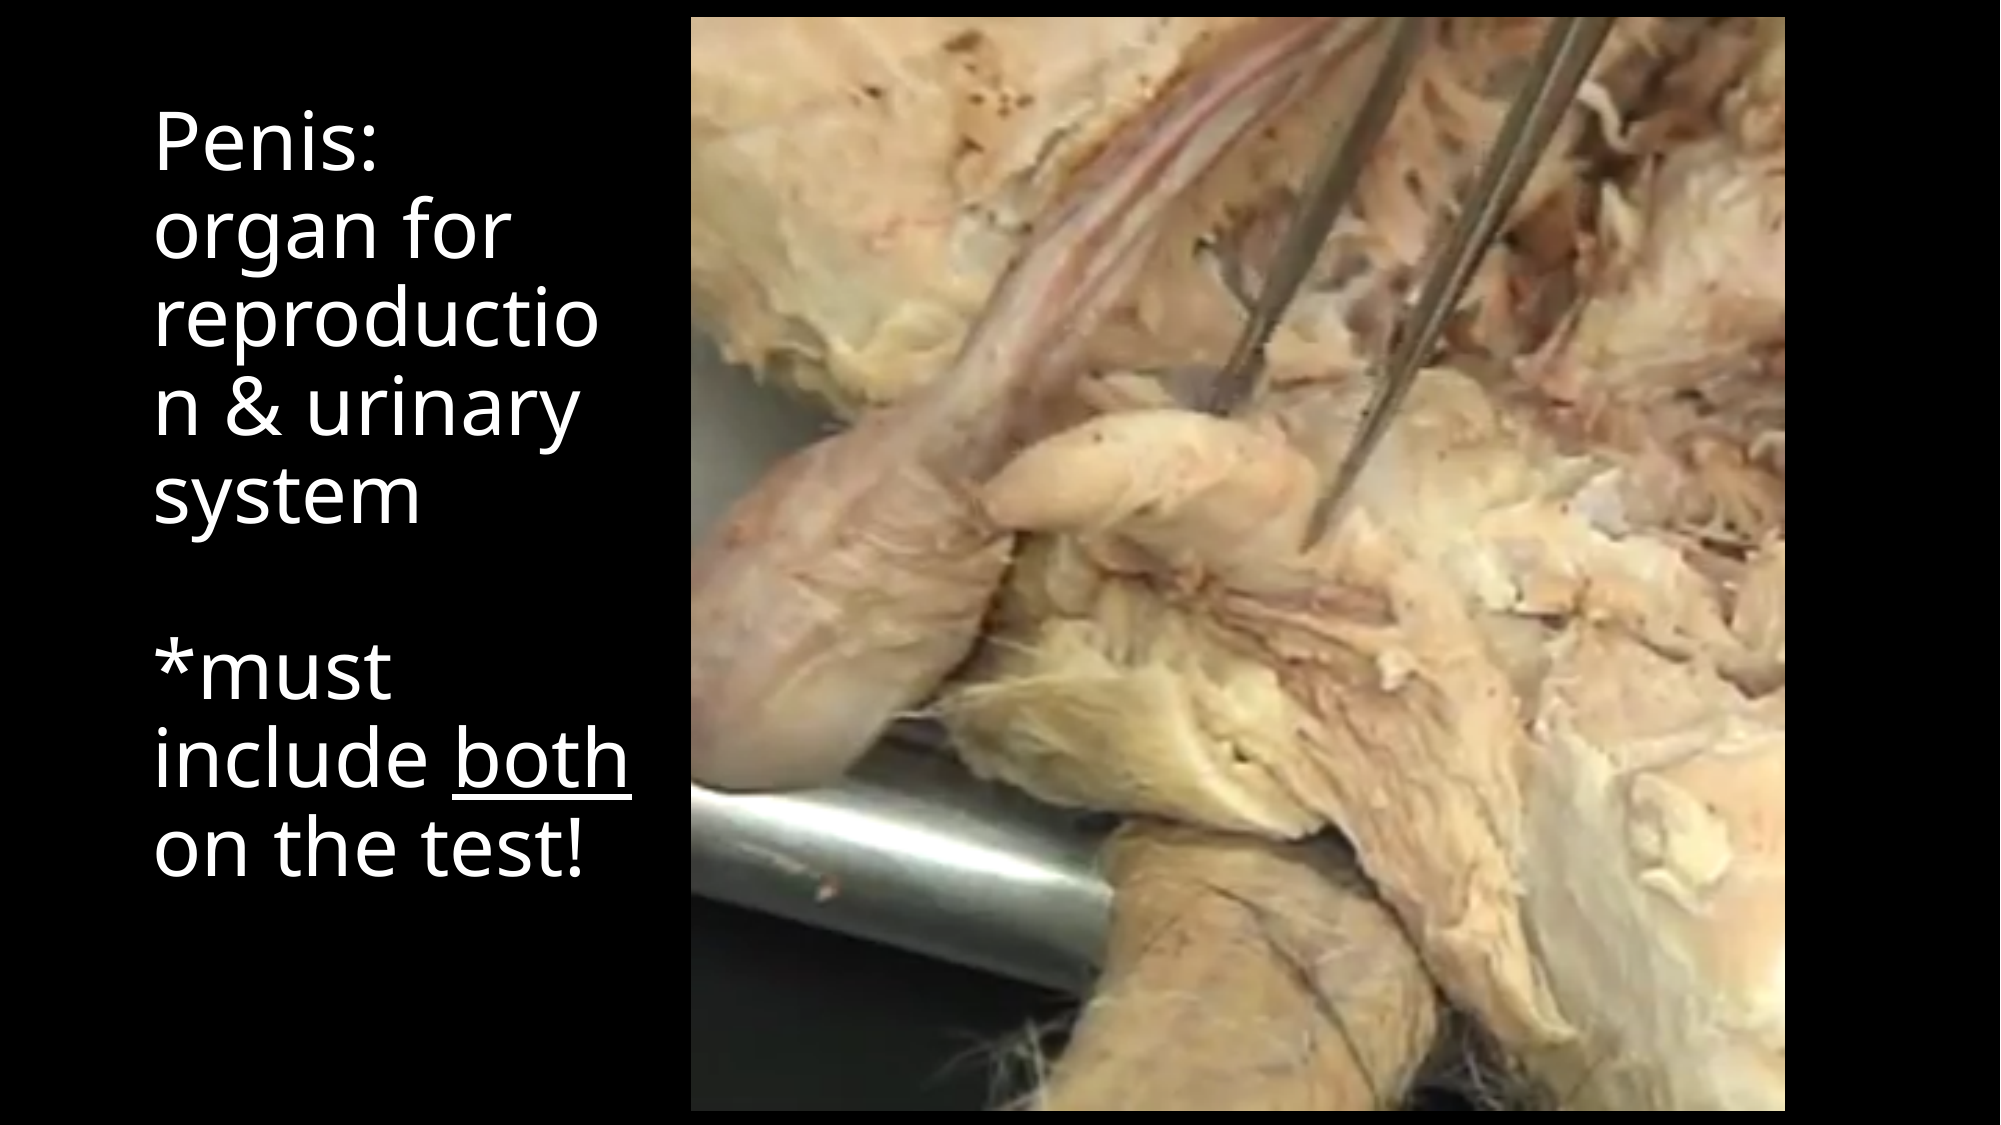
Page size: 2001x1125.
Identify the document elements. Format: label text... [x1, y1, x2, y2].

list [691, 17, 1785, 1111]
title Penis: organ for reproduction & urinary system *must include both on the test! [137, 59, 656, 934]
